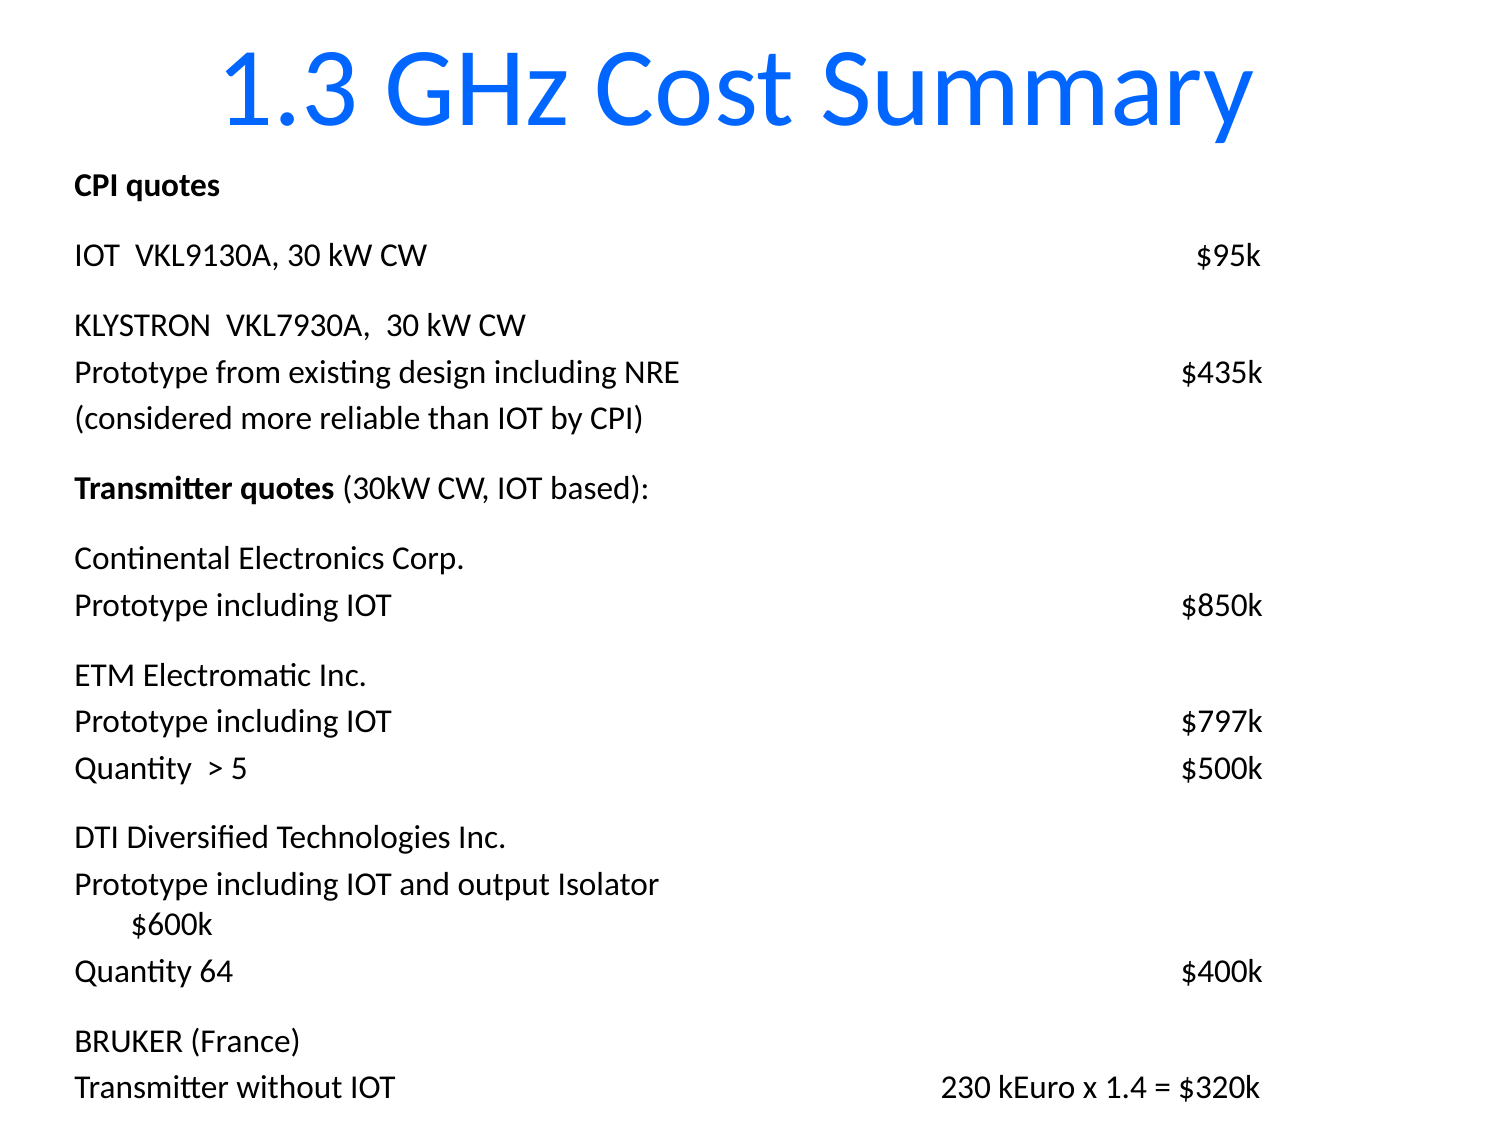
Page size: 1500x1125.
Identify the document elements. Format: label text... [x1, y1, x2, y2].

title 1.3 GHz Cost Summary [61, 3, 1412, 156]
list CPI quotes IOT VKL9130A, 30 kW CW $95k KLYSTRON VKL7930A, 30 kW CW Prototype from existing design including NRE $435k (considered more reliable than IOT by CPI) Transmitter quotes (30kW CW, IOT based): Continental Electronics Corp. Prototype including IOT $850k ETM Electromatic Inc. Prototype including IOT $797k Quantity > 5 $500k DTI Diversified Technologies Inc. Prototype including IOT and output Isolator $600k Quantity 64 $400k BRUKER (France) Transmitter without IOT 230 kEuro x 1.4 = $320k [59, 156, 1410, 1101]
